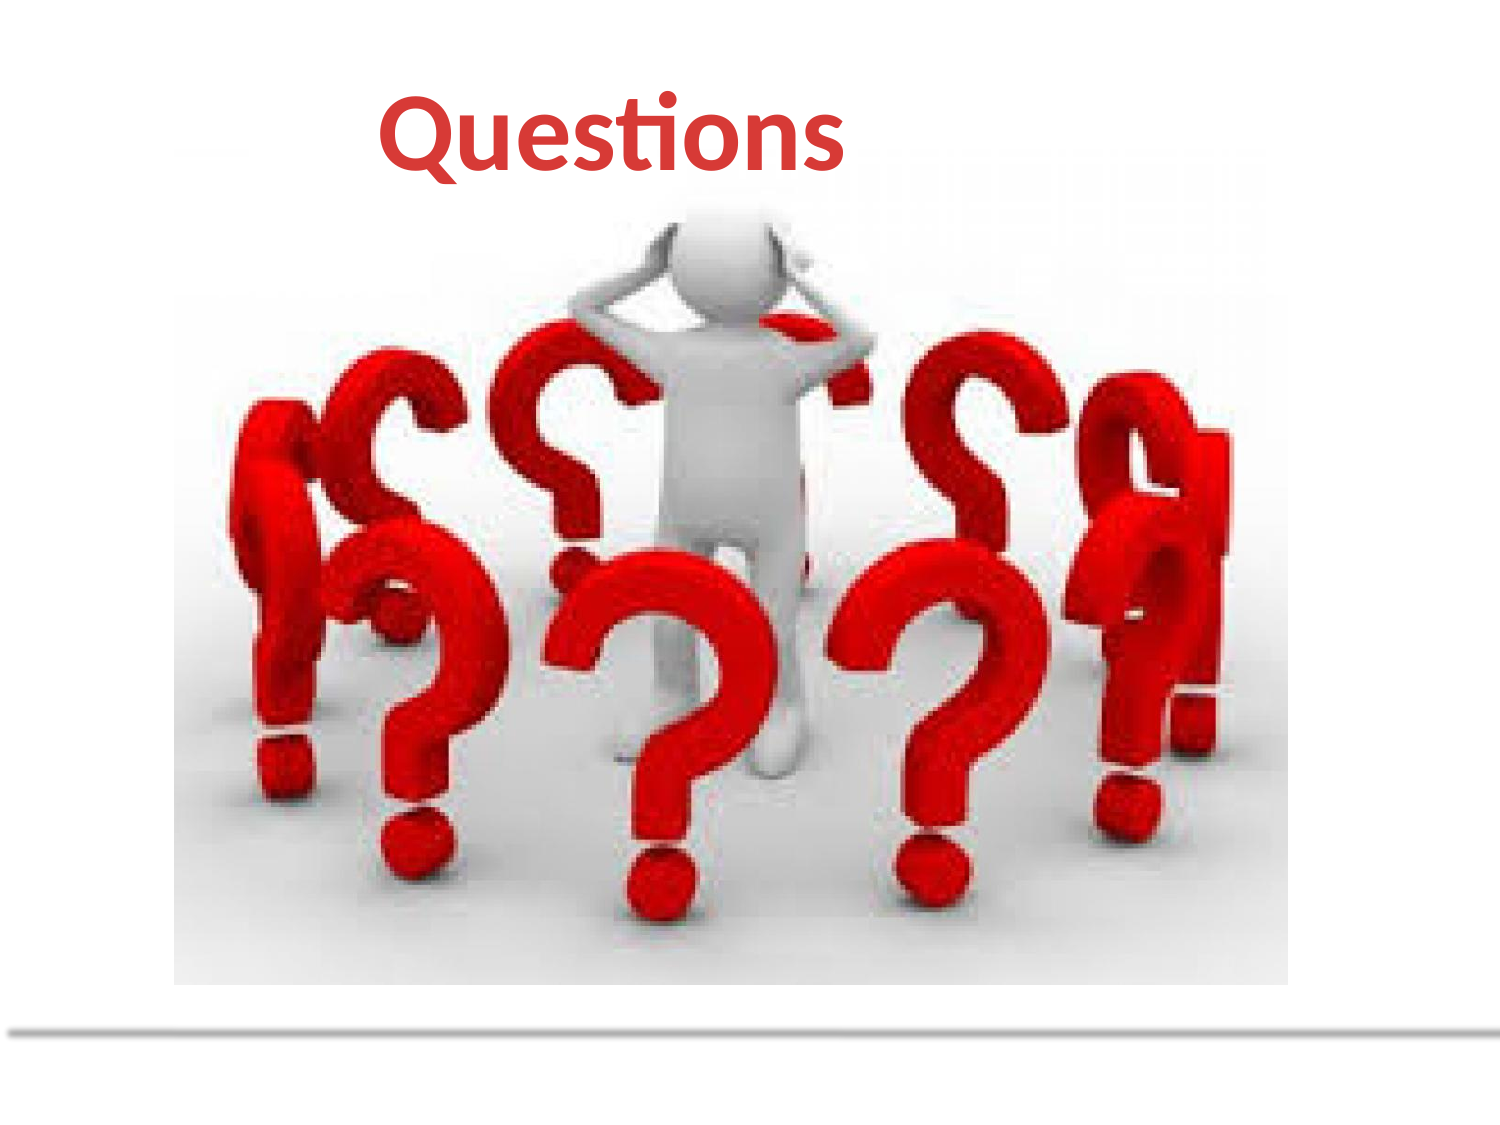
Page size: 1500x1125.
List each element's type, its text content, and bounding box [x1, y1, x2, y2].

picture [0, 1021, 1500, 1046]
picture [174, 149, 1288, 985]
text_box Questions [362, 49, 863, 148]
